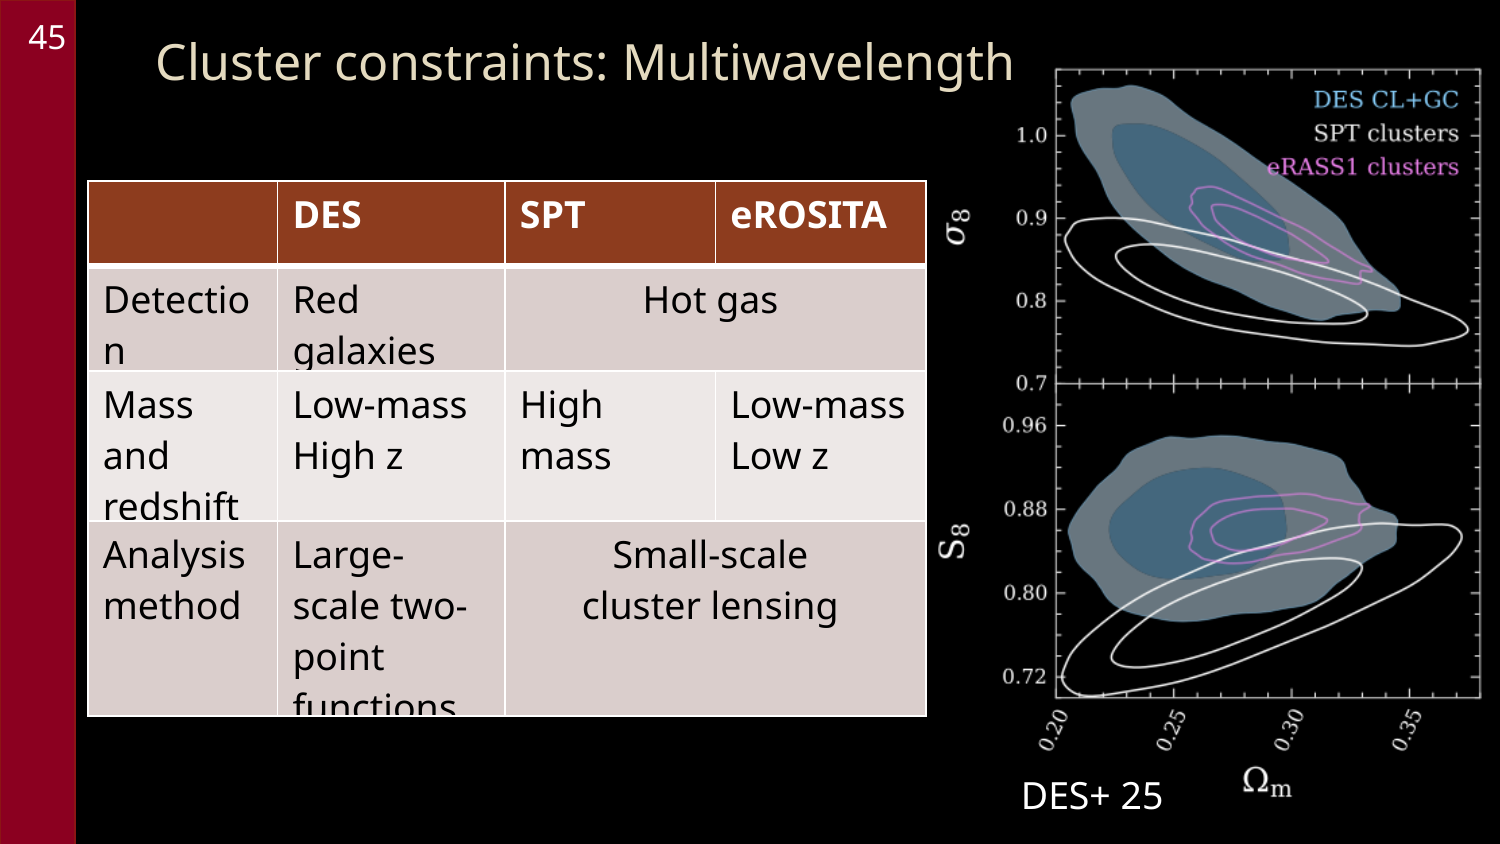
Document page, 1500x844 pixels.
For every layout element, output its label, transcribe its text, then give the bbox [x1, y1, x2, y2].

table_cell Red galaxies [278, 269, 504, 370]
table_cell Analysis method [89, 522, 277, 715]
table_cell Small-scale cluster lensing [506, 522, 925, 715]
table_cell High mass [506, 372, 715, 520]
table_header eROSITA [716, 182, 925, 263]
title Cluster constraints: Multiwavelength [155, 18, 1420, 99]
table_cell Low-mass High z [278, 372, 504, 520]
table_cell Detection [89, 269, 277, 370]
table_cell Mass and redshift [89, 372, 277, 520]
table_cell Large-scale two-point functions [278, 522, 504, 715]
table_header [89, 182, 277, 263]
table_header SPT [506, 182, 715, 263]
table_cell Hot gas [506, 269, 925, 370]
table_cell Low-mass Low z [716, 372, 925, 520]
text_box DES+ 25 [1006, 764, 1500, 825]
picture [928, 59, 1488, 809]
table_header DES [278, 182, 504, 263]
